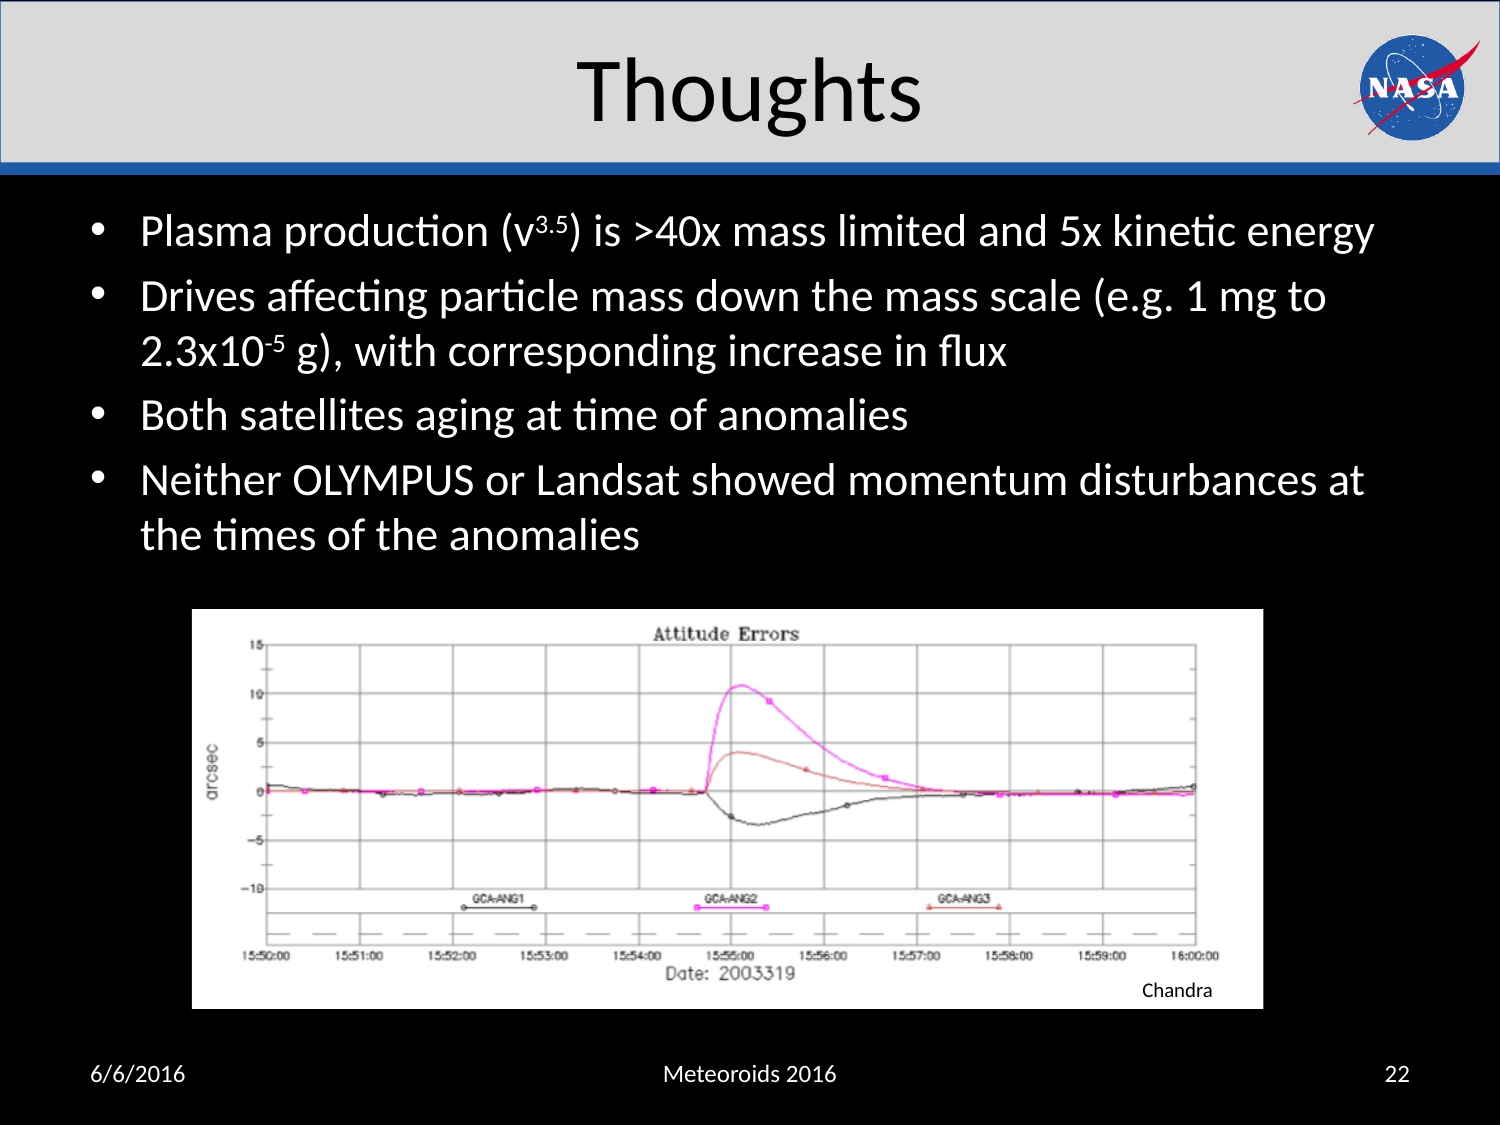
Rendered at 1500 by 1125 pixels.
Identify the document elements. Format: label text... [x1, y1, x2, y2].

slide_number 22 [1268, 1042, 1425, 1103]
list Plasma production (v3.5) is >40x mass limited and 5x kinetic energy Drives affecting particle mass down the mass scale (e.g. 1 mg to 2.3x10-5 g), with corresponding increase in flux Both satellites aging at time of anomalies Neither OLYMPUS or Landsat showed momentum disturbances at the times of the anomalies [75, 193, 1425, 610]
title Thoughts [75, 1, 1425, 169]
picture [1425, 34, 1480, 141]
picture [191, 608, 1264, 1125]
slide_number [75, 1042, 186, 1103]
